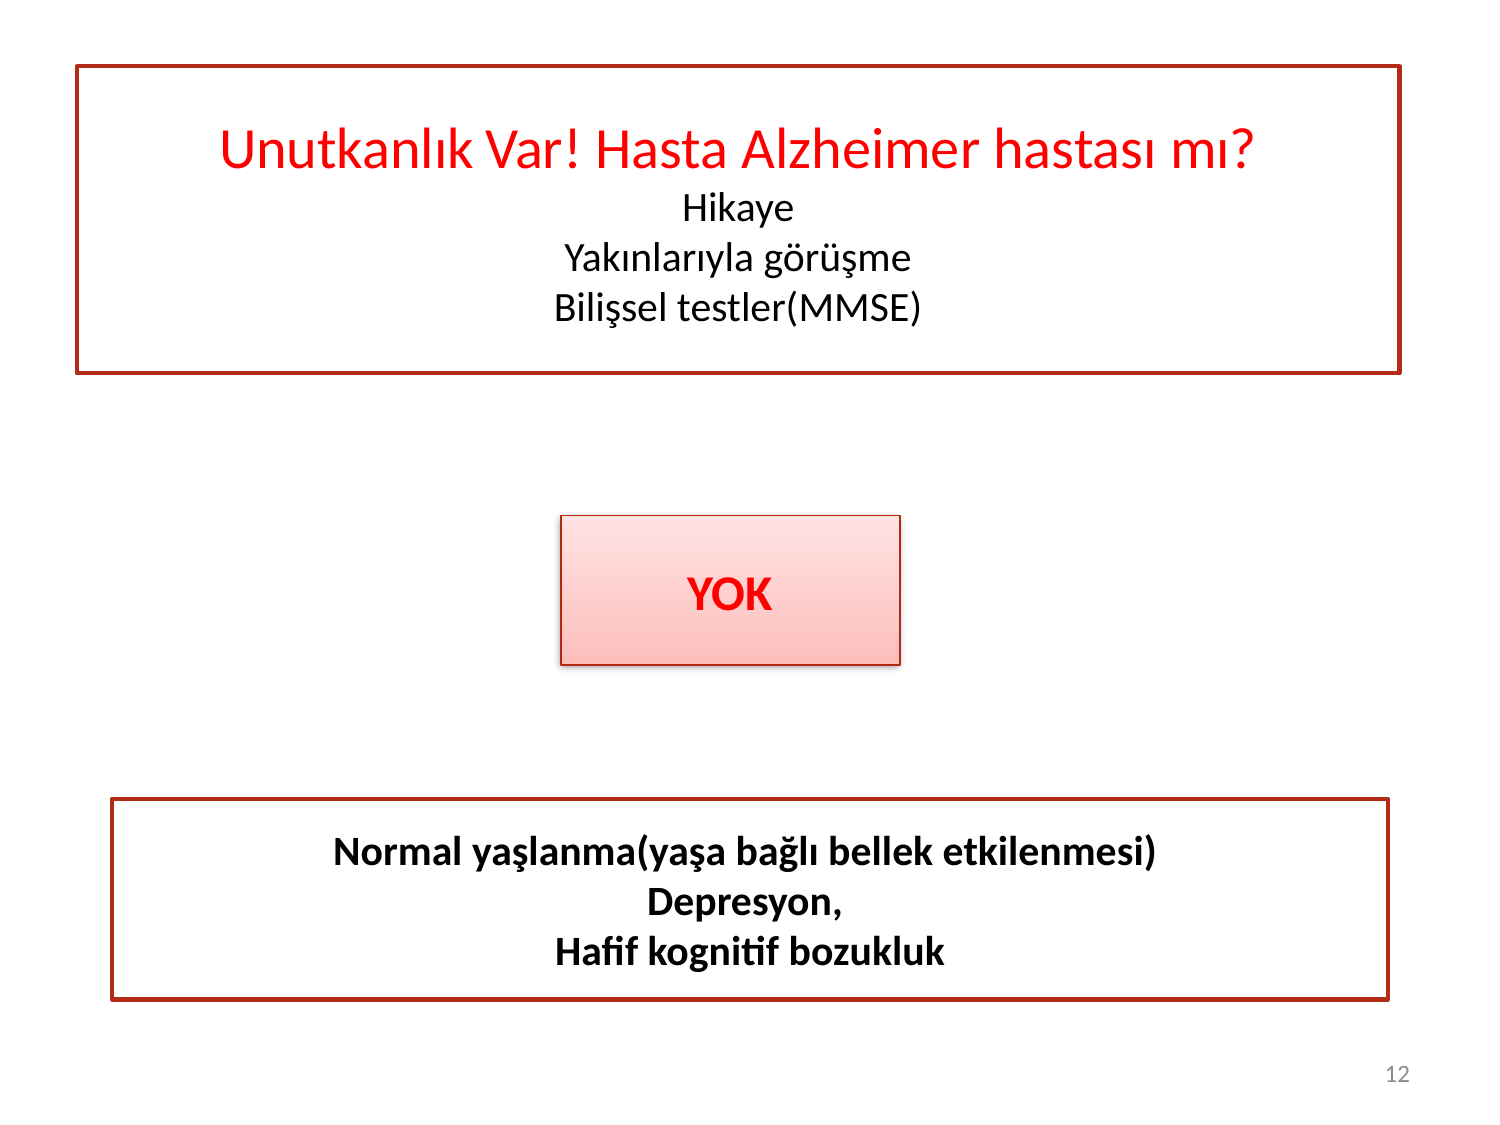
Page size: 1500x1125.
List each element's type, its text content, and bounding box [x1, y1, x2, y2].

text_box Unutkanlık Var! Hasta Alzheimer hastası mı? Hikaye Yakınlarıyla görüşme Bilişsel testler(MMSE) [75, 64, 1402, 375]
slide_number 12 [1074, 1042, 1425, 1103]
text_box YOK [560, 515, 901, 666]
text_box Normal yaşlanma(yaşa bağlı bellek etkilenmesi) Depresyon, Hafif kognitif bozukluk [110, 797, 1390, 1002]
